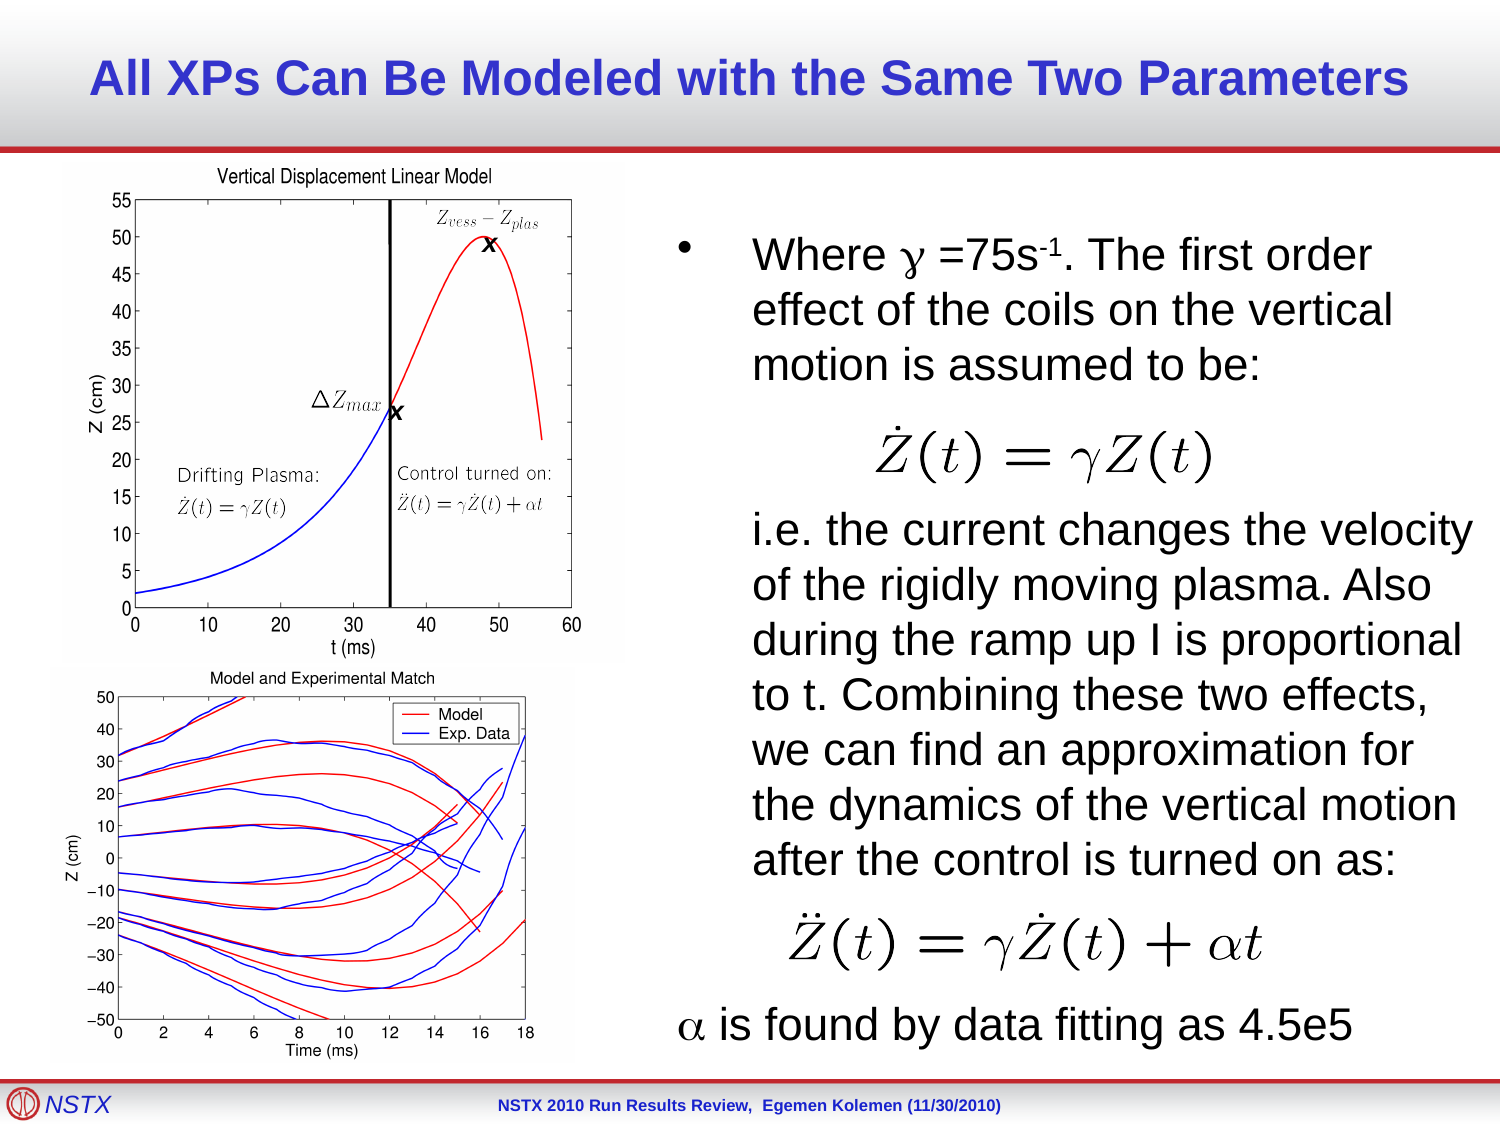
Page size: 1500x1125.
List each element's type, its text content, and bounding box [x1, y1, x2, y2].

picture [874, 424, 1211, 485]
picture [788, 912, 1264, 972]
picture [49, 667, 576, 1063]
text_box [62, 162, 626, 663]
text_box All XPs Can Be Modeled with the Same Two Parameters [0, 0, 1500, 150]
text_box Where  =75s-1. The first order effect of the coils on the vertical motion is assumed to be: i.e. the current changes the velocity of the rigidly moving plasma. Also during the ramp up I is proportional to t. Combining these two effects, we can find an approximation for the dynamics of the vertical motion after the control is turned on as:  is found by data fitting as 4.5e5 [662, 162, 1500, 1057]
picture [0, 1079, 1500, 1125]
